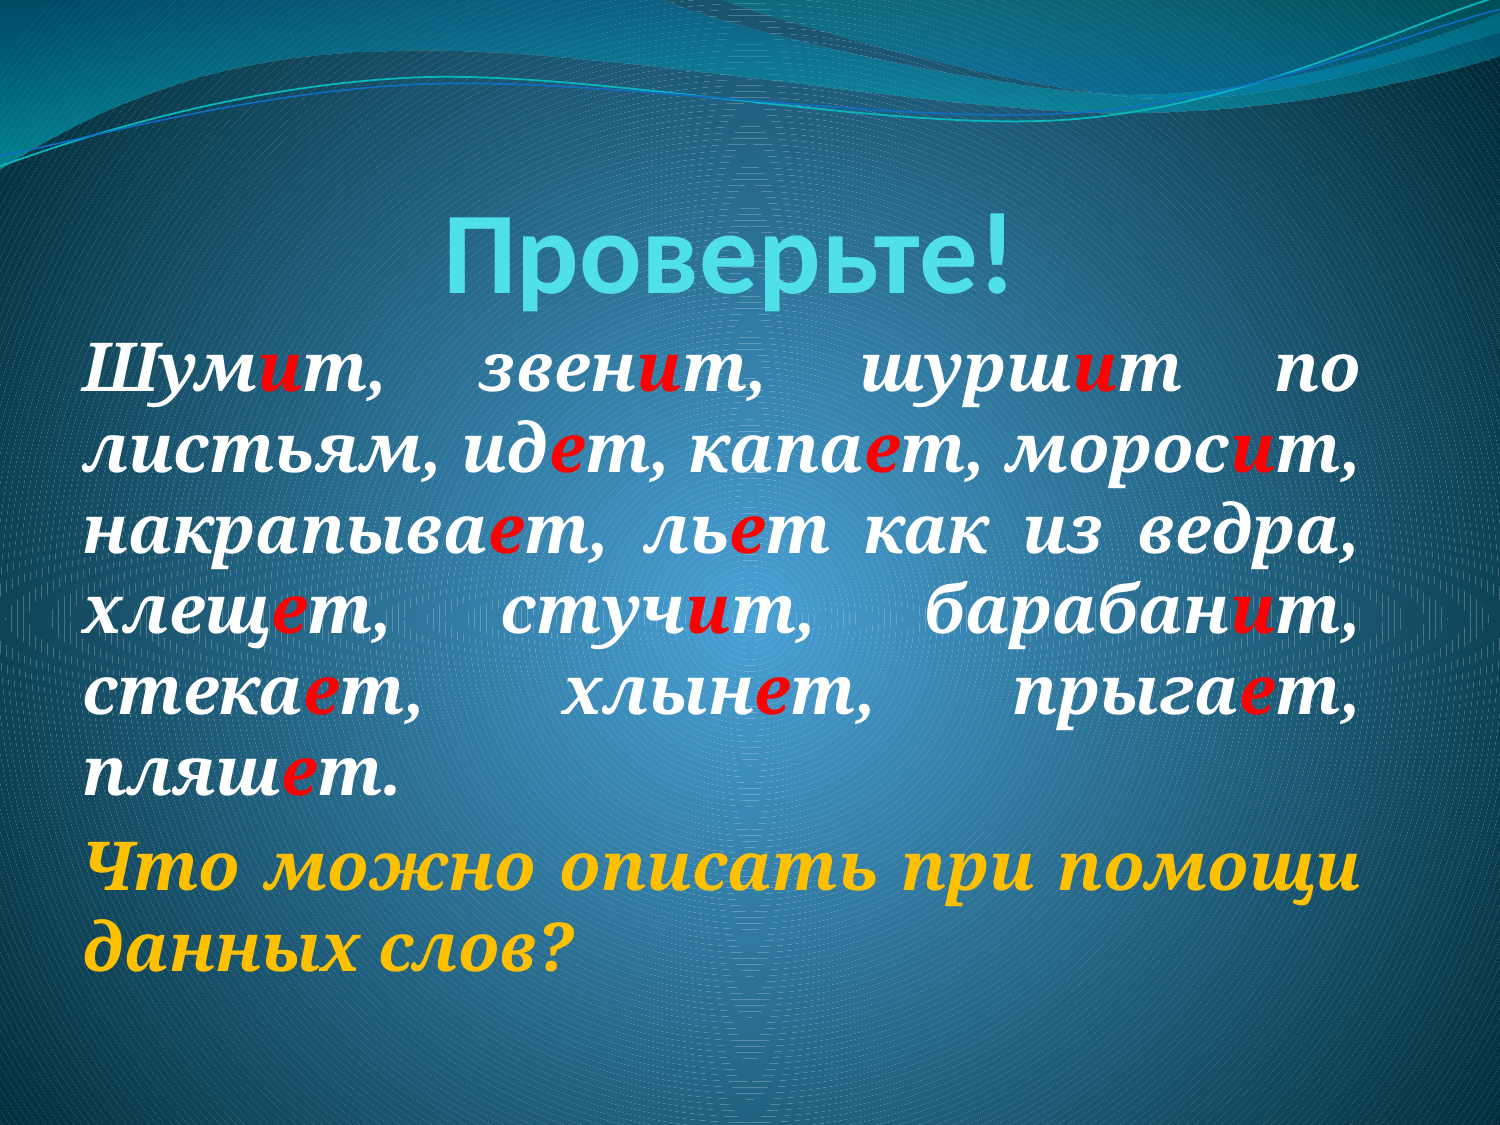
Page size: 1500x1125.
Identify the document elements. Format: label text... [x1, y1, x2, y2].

title Проверьте! [87, 0, 1376, 317]
subtitle Шумит, звенит, шуршит по листьям, идет, капает, моросит, накрапывает, льет как из ведра, хлещет, стучит, барабанит, стекает, хлынет, прыгает, пляшет. Что можно описать при помощи данных слов? [82, 316, 1371, 997]
